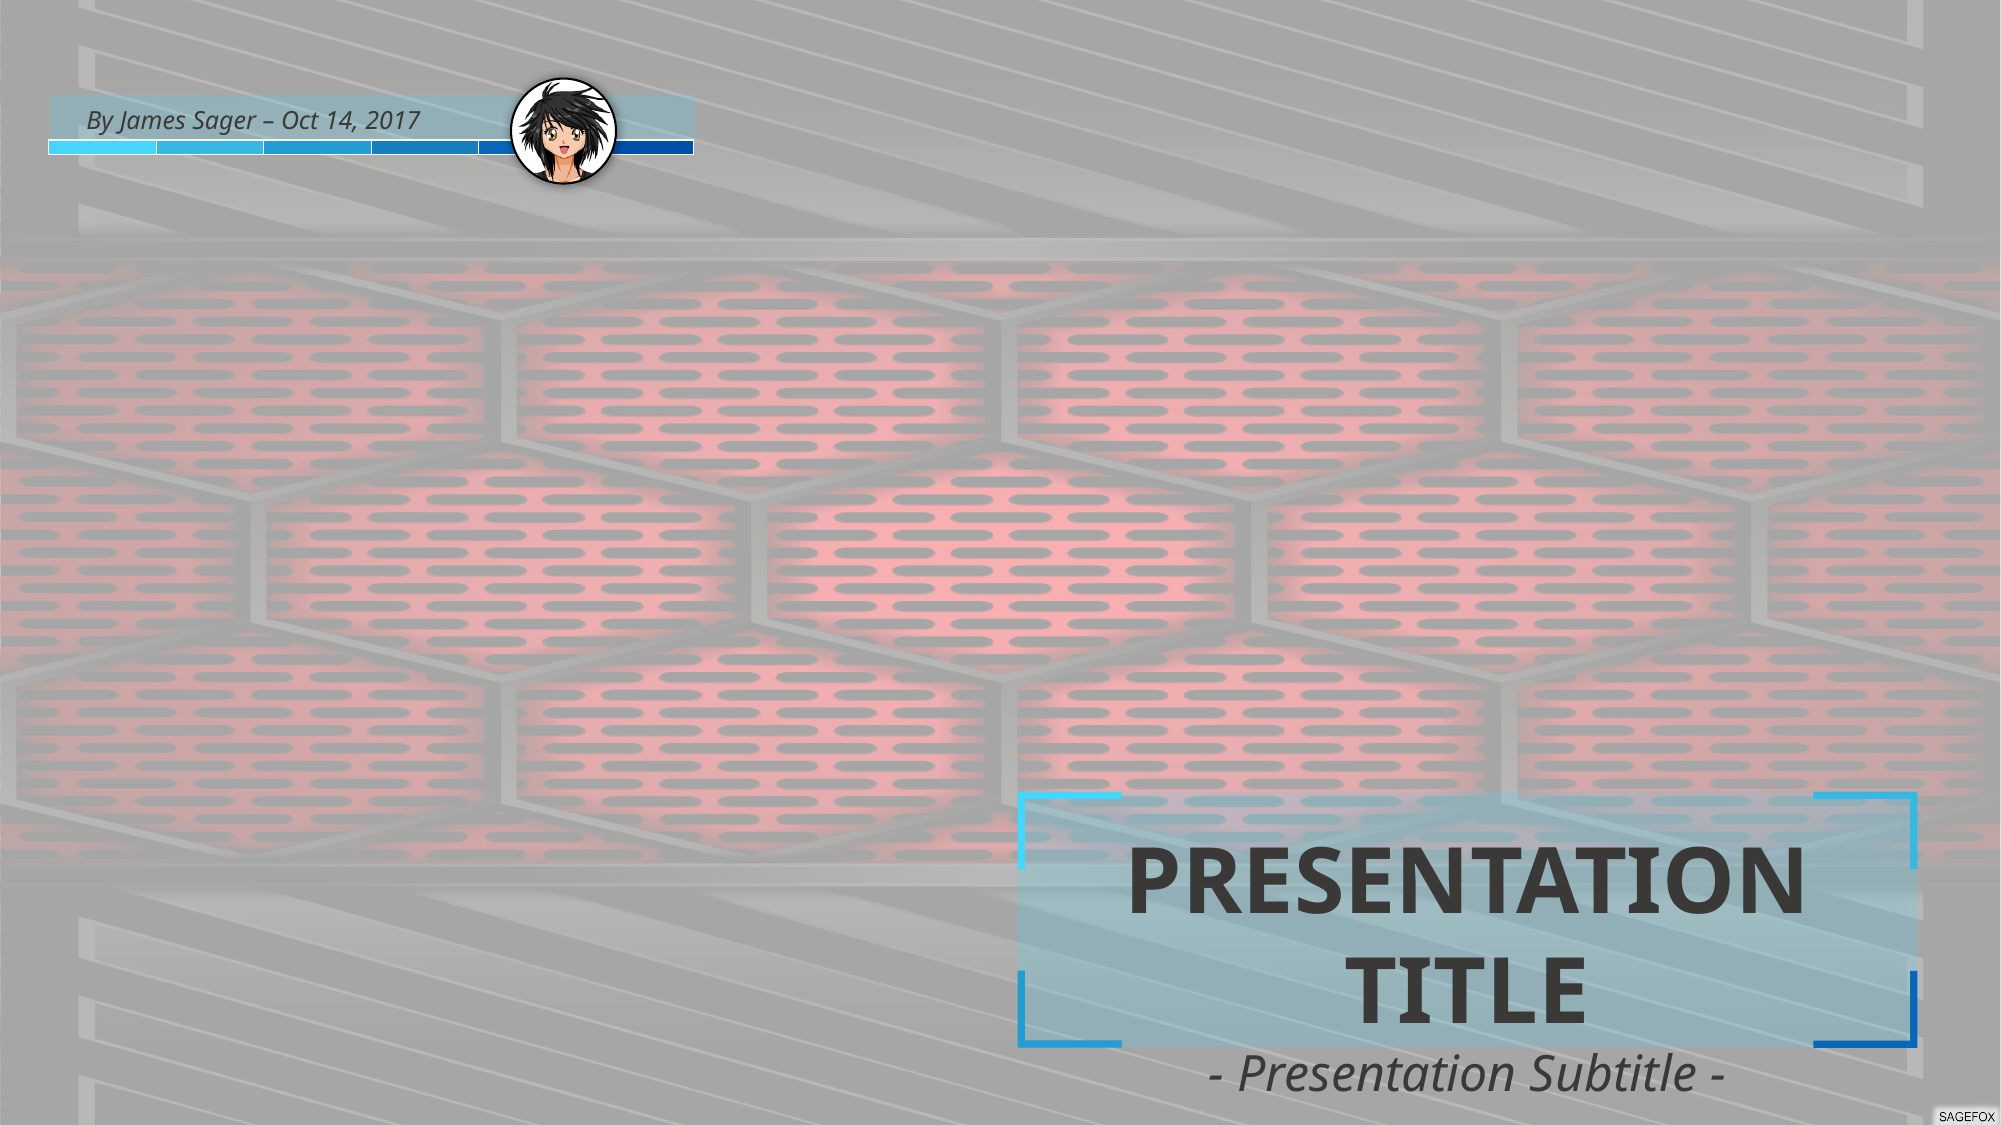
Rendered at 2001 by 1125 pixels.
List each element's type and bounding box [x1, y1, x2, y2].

picture [1936, 1111, 1997, 1125]
text_box [1017, 791, 1918, 1049]
text_box [48, 78, 696, 184]
